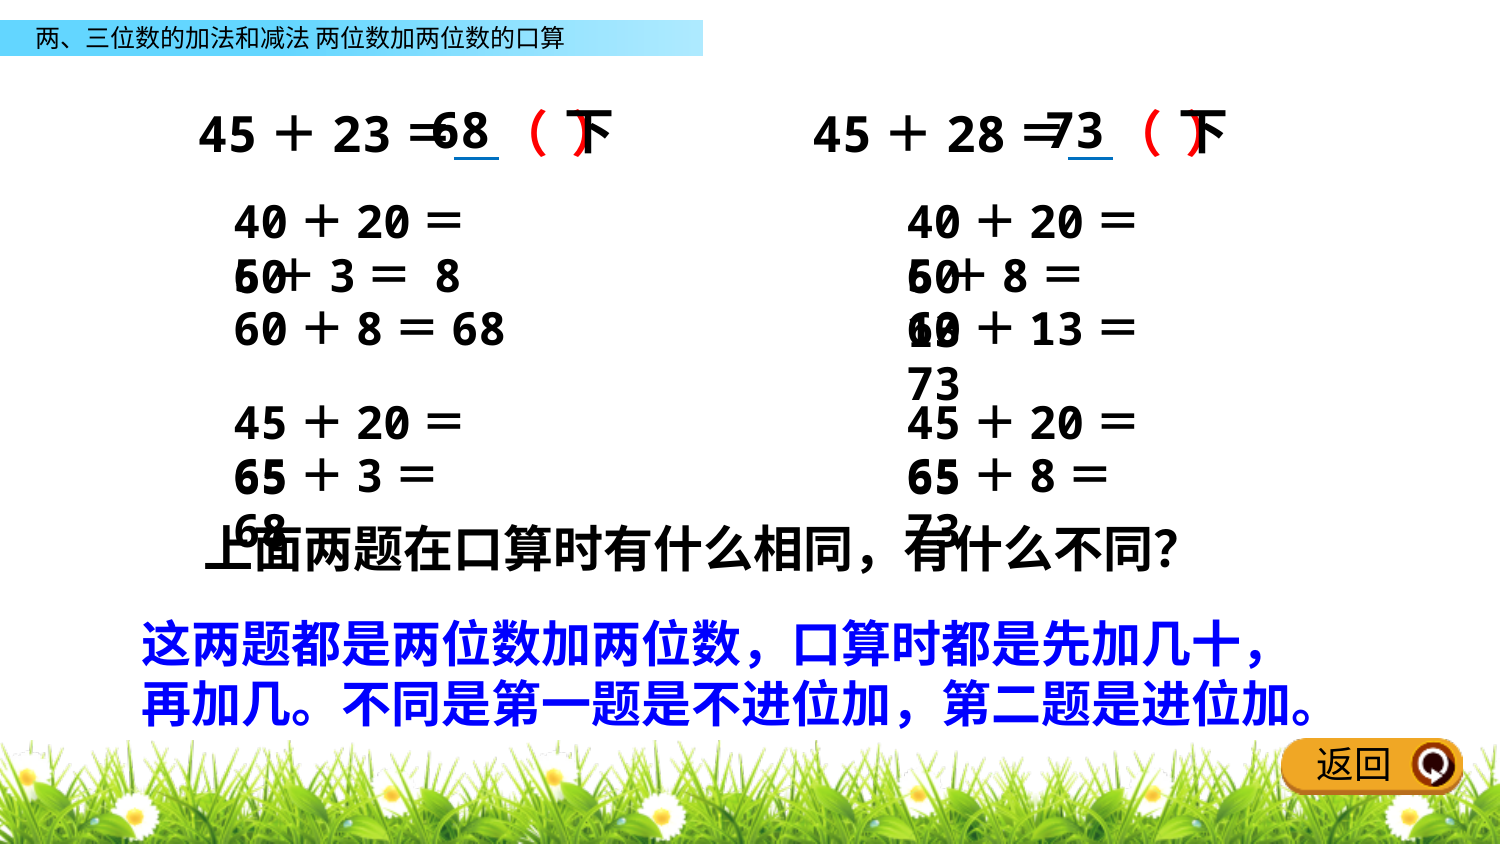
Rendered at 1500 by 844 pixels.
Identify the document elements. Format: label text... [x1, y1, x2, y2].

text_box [182, 90, 680, 172]
text_box 这两题都是两位数加两位数，口算时都是先加几十，再加几。不同是第一题是不进位加，第二题是进位加。 [126, 604, 1353, 740]
text_box 上面两题在口算时有什么相同，有什么不同？ [188, 510, 1311, 586]
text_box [891, 386, 1211, 511]
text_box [1281, 733, 1464, 795]
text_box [891, 185, 1211, 363]
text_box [796, 90, 1294, 172]
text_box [218, 386, 538, 511]
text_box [218, 185, 538, 363]
picture [0, 740, 1500, 844]
